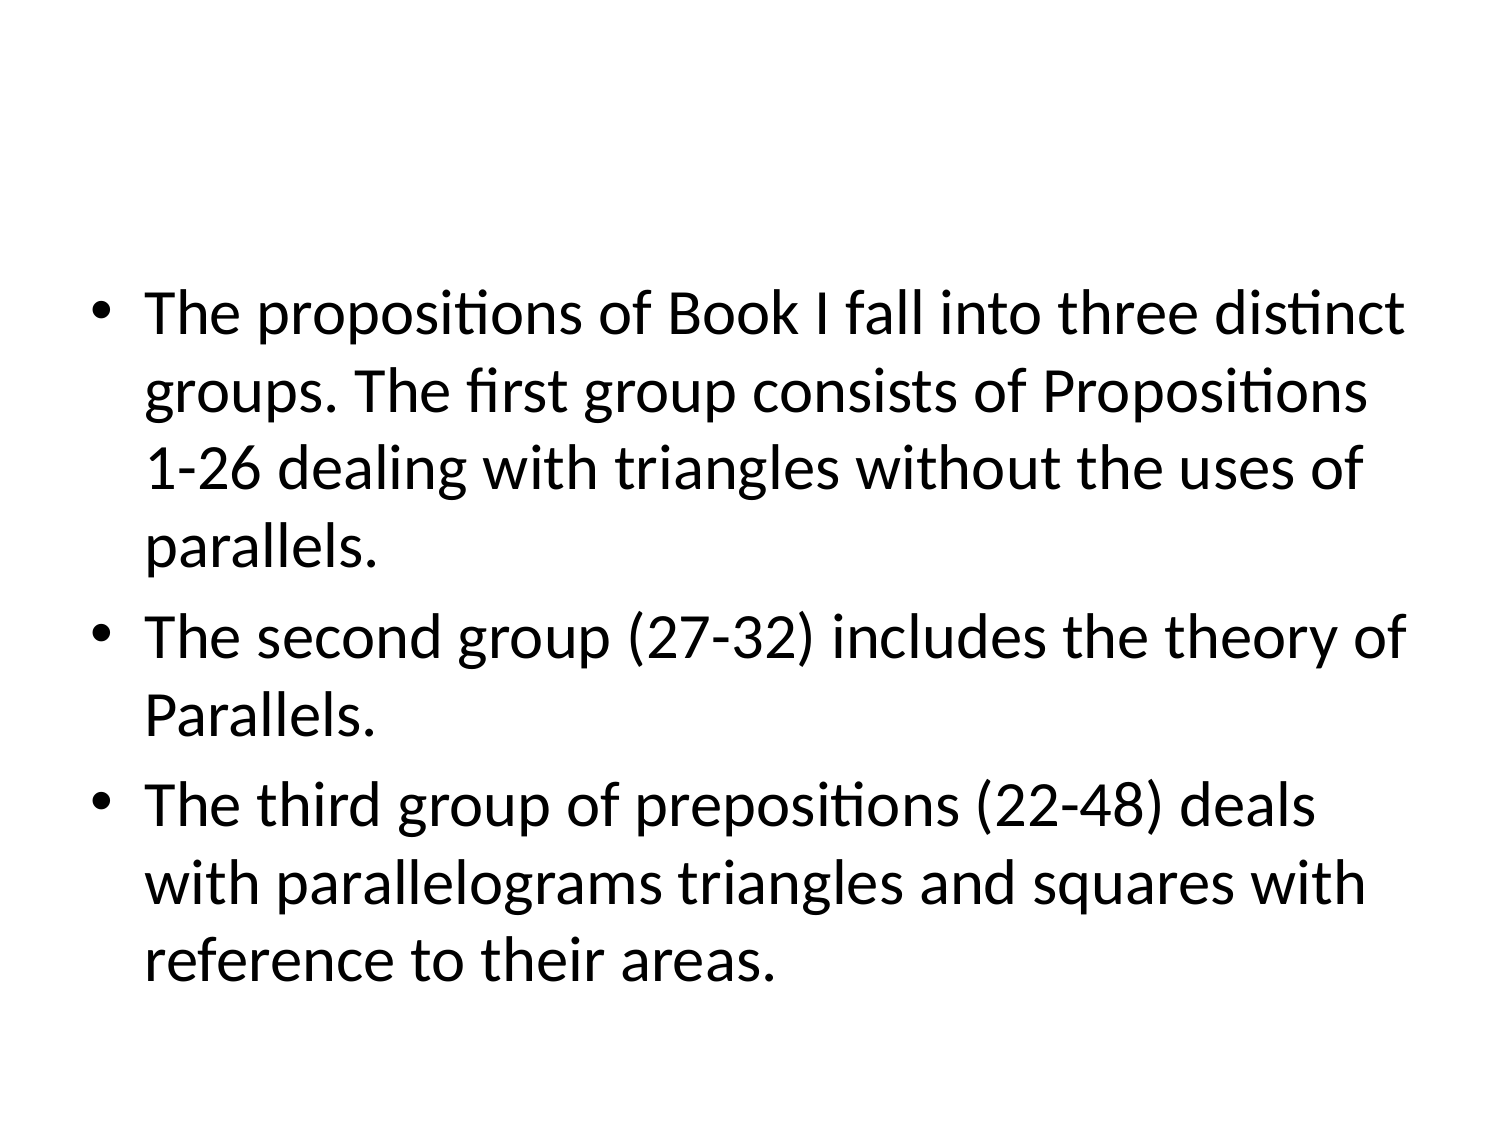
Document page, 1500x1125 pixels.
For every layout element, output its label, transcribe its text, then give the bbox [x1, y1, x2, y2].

list The propositions of Book I fall into three distinct groups. The first group consists of Propositions 1-26 dealing with triangles without the uses of parallels. The second group (27-32) includes the theory of Parallels. The third group of prepositions (22-48) deals with parallelograms triangles and squares with reference to their areas. [75, 262, 1425, 1005]
